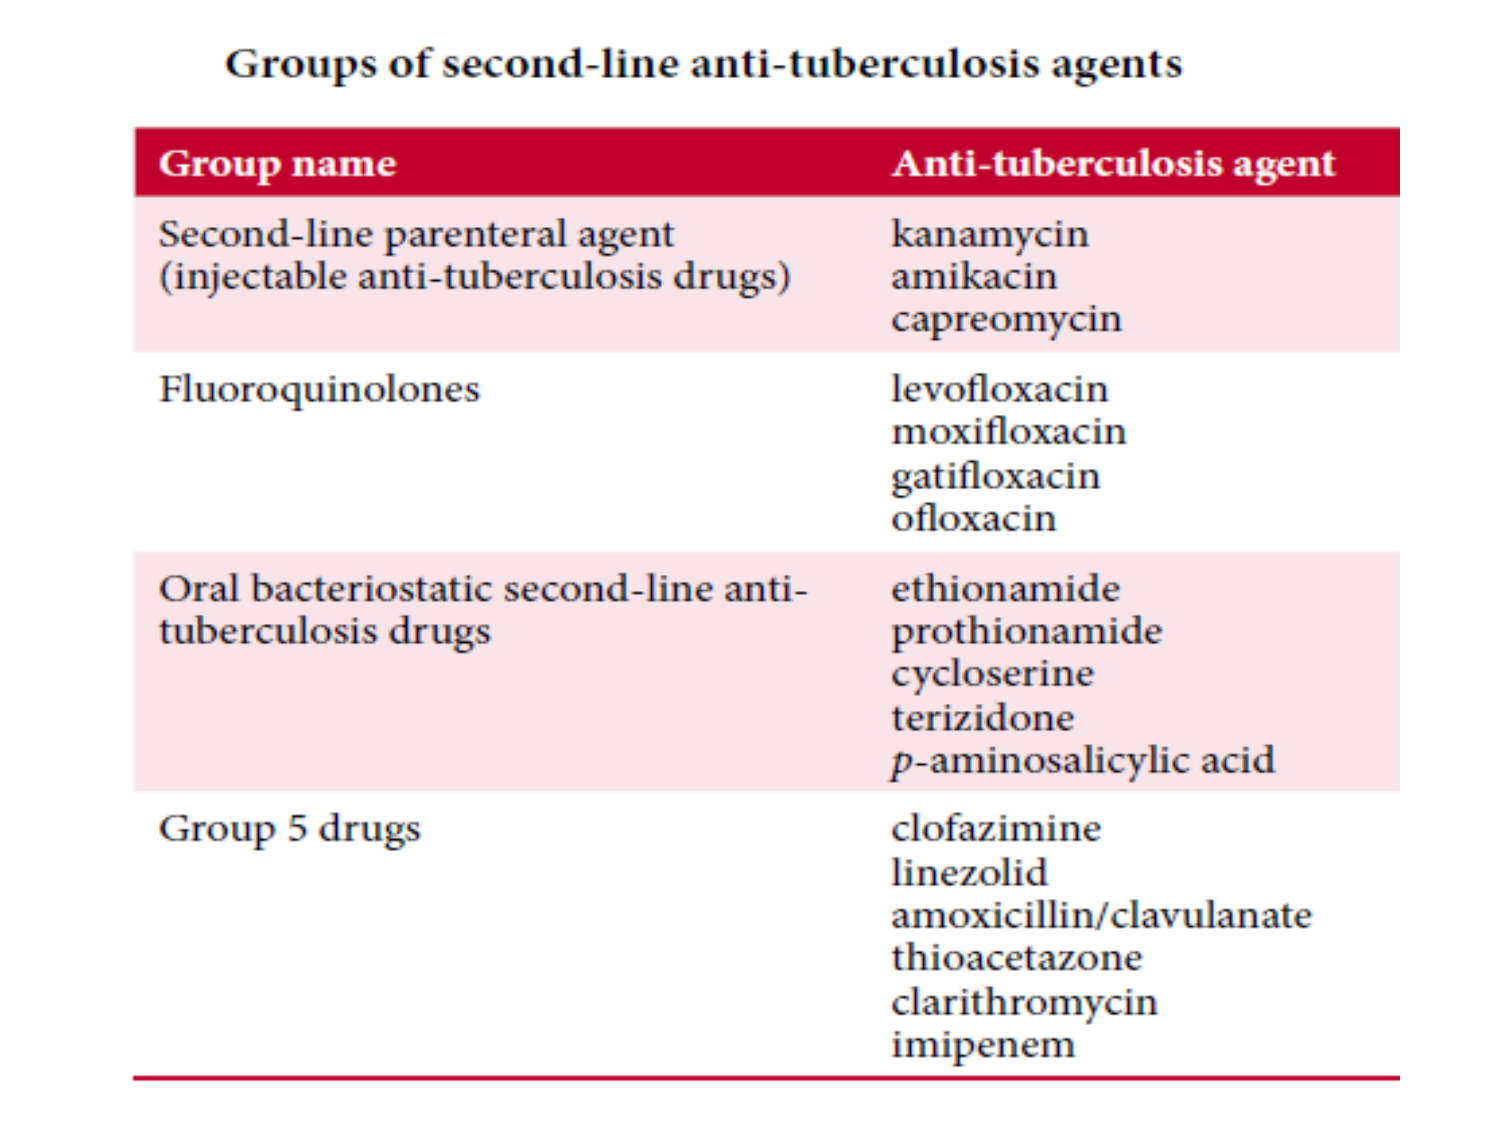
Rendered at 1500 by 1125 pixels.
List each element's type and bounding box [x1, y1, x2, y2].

list [99, 24, 1401, 1101]
